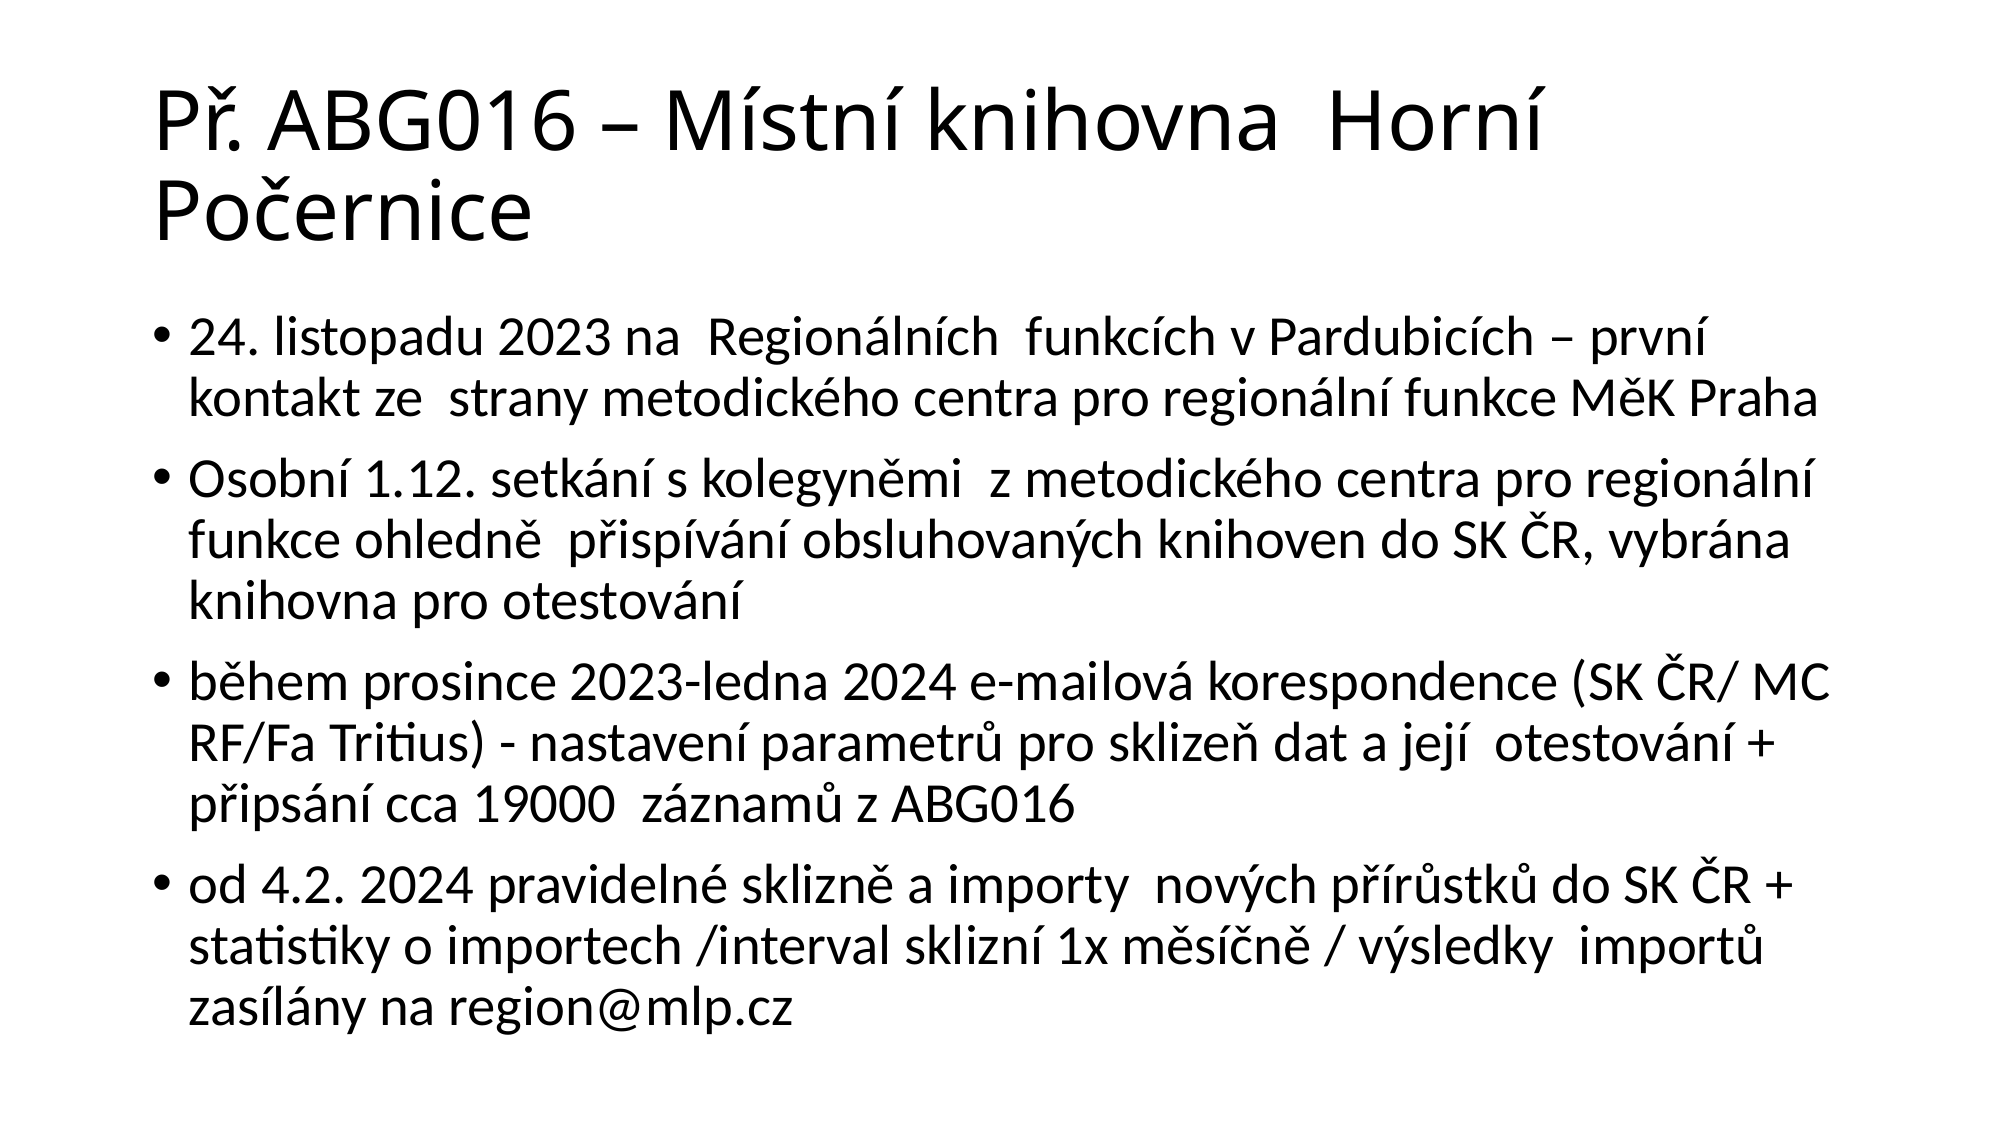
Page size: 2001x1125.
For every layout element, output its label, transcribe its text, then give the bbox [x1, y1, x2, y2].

title Př. ABG016 – Místní knihovna Horní Počernice [137, 59, 1863, 278]
list 24. listopadu 2023 na Regionálních funkcích v Pardubicích – první kontakt ze strany metodického centra pro regionální funkce MěK Praha Osobní 1.12. setkání s kolegyněmi z metodického centra pro regionální funkce ohledně přispívání obsluhovaných knihoven do SK ČR, vybrána knihovna pro otestování během prosince 2023-ledna 2024 e-mailová korespondence (SK ČR/ MC RF/Fa Tritius) - nastavení parametrů pro sklizeň dat a její otestování + připsání cca 19000 záznamů z ABG016 od 4.2. 2024 pravidelné sklizně a importy nových přírůstků do SK ČR + statistiky o importech /interval sklizní 1x měsíčně / výsledky importů zasílány na region@mlp.cz [137, 299, 1863, 1086]
